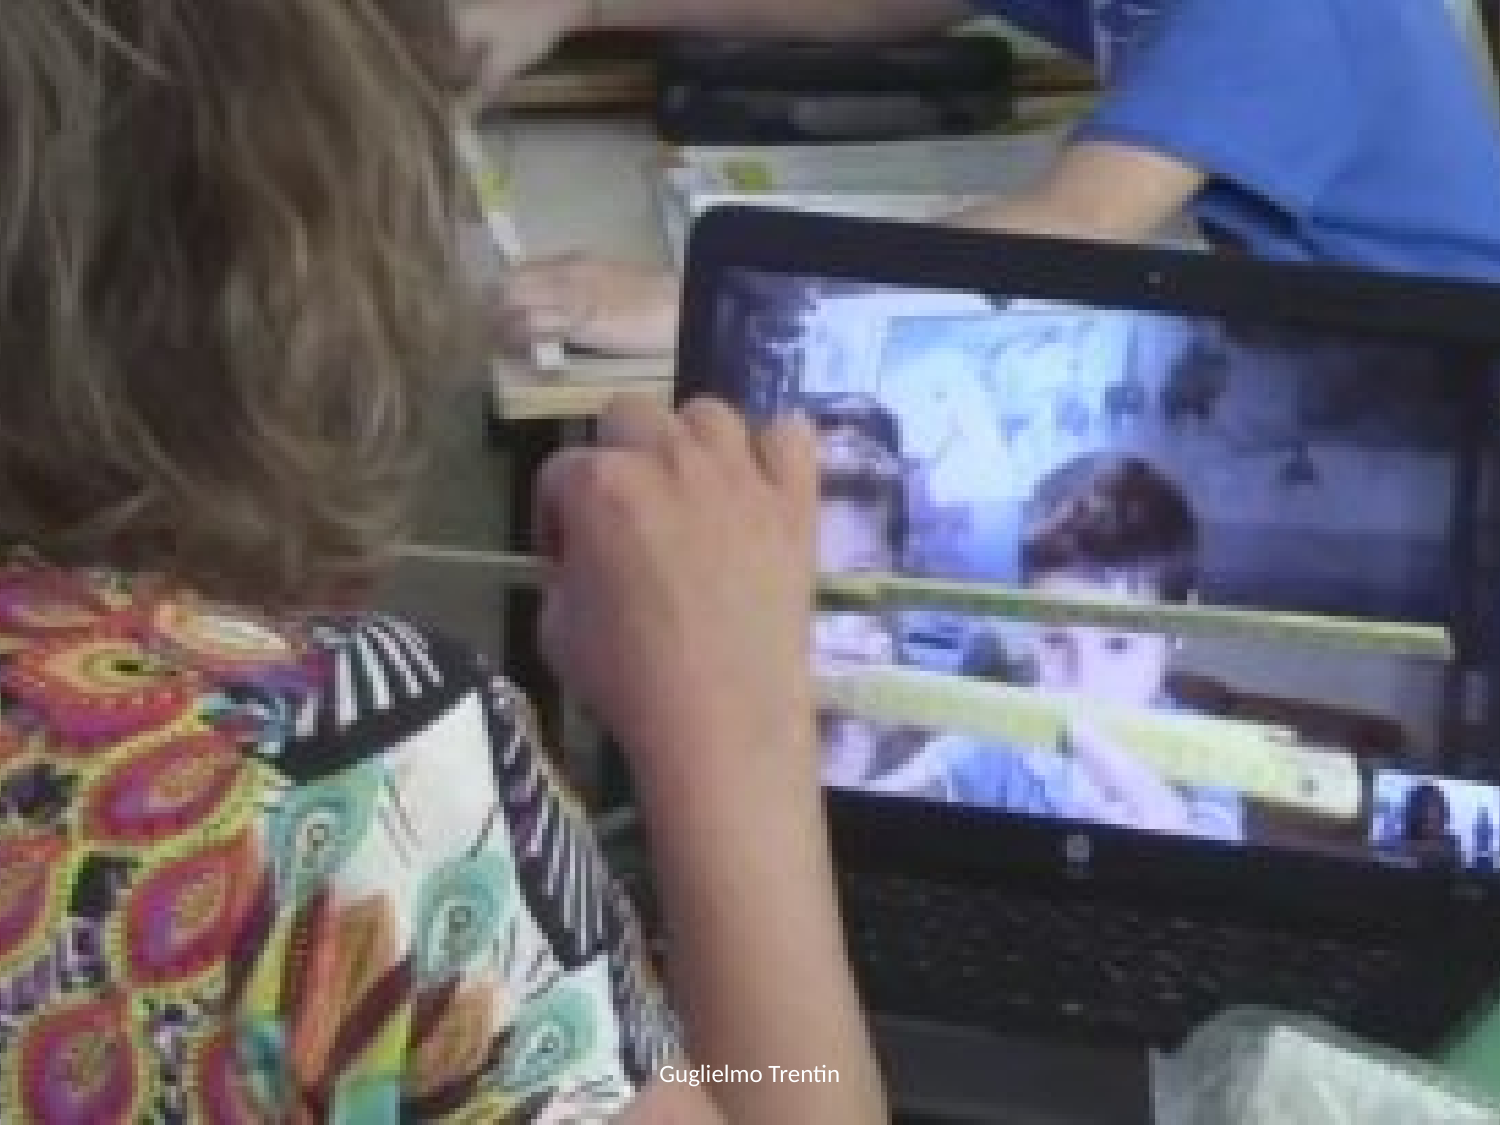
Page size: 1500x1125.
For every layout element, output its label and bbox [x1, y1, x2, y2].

list [0, 0, 1500, 1125]
